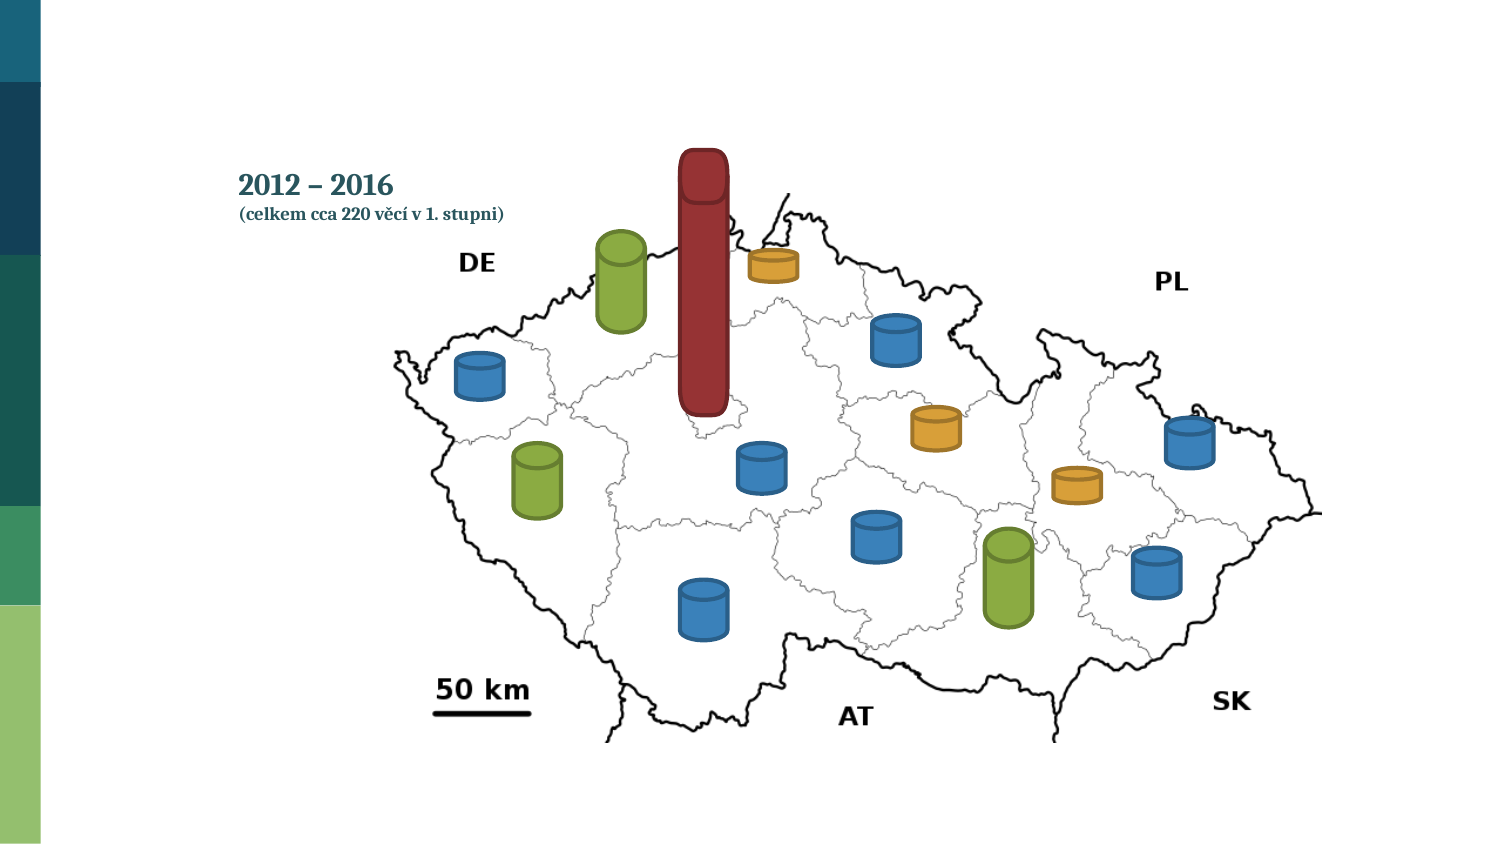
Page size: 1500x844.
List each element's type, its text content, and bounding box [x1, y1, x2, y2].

text_box [677, 147, 730, 192]
picture [383, 193, 1322, 743]
title 2012 – 2016 (celkem cca 220 věcí v 1. stupni) [227, 113, 739, 257]
